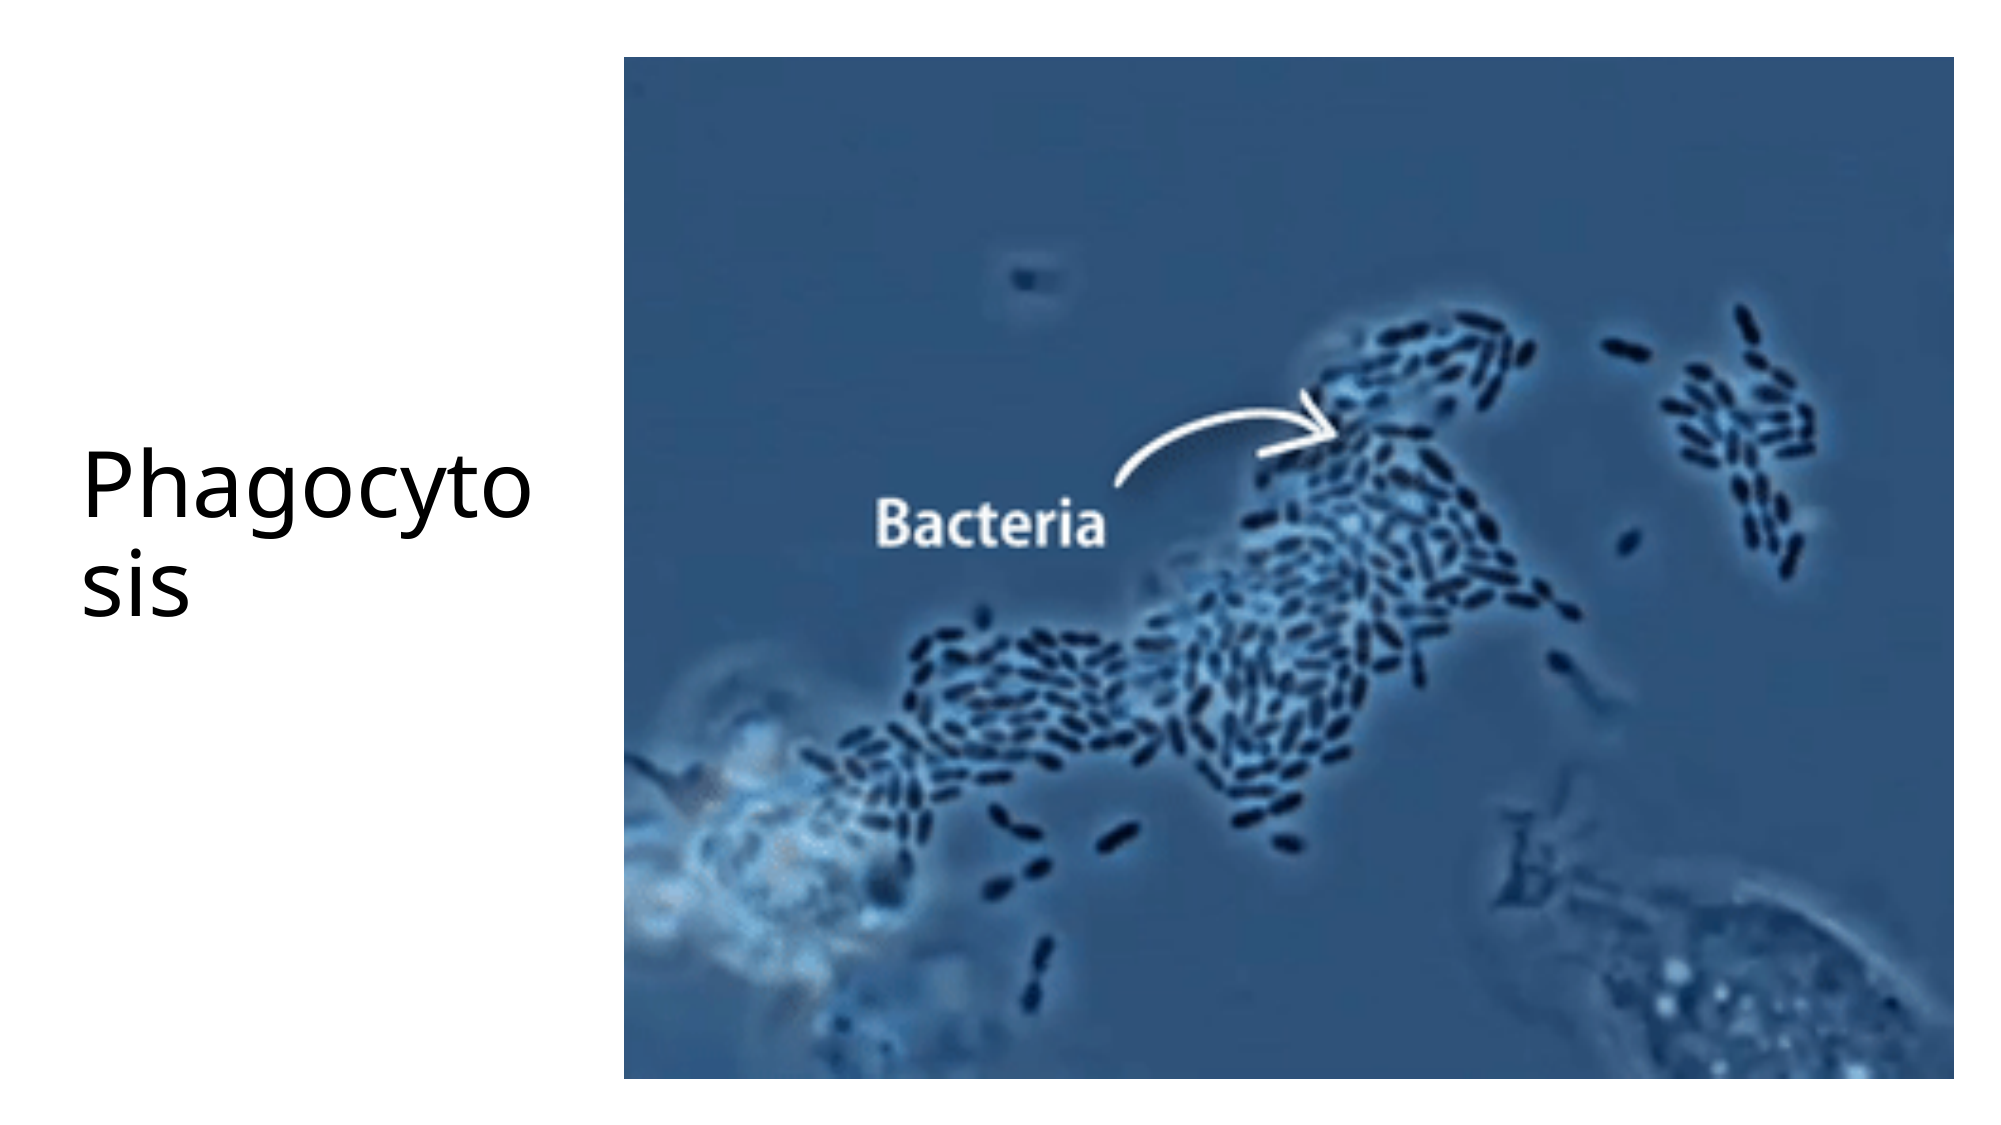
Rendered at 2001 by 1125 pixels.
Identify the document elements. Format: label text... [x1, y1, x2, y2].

title Phagocytosis [65, 428, 575, 647]
picture [624, 57, 1954, 1080]
